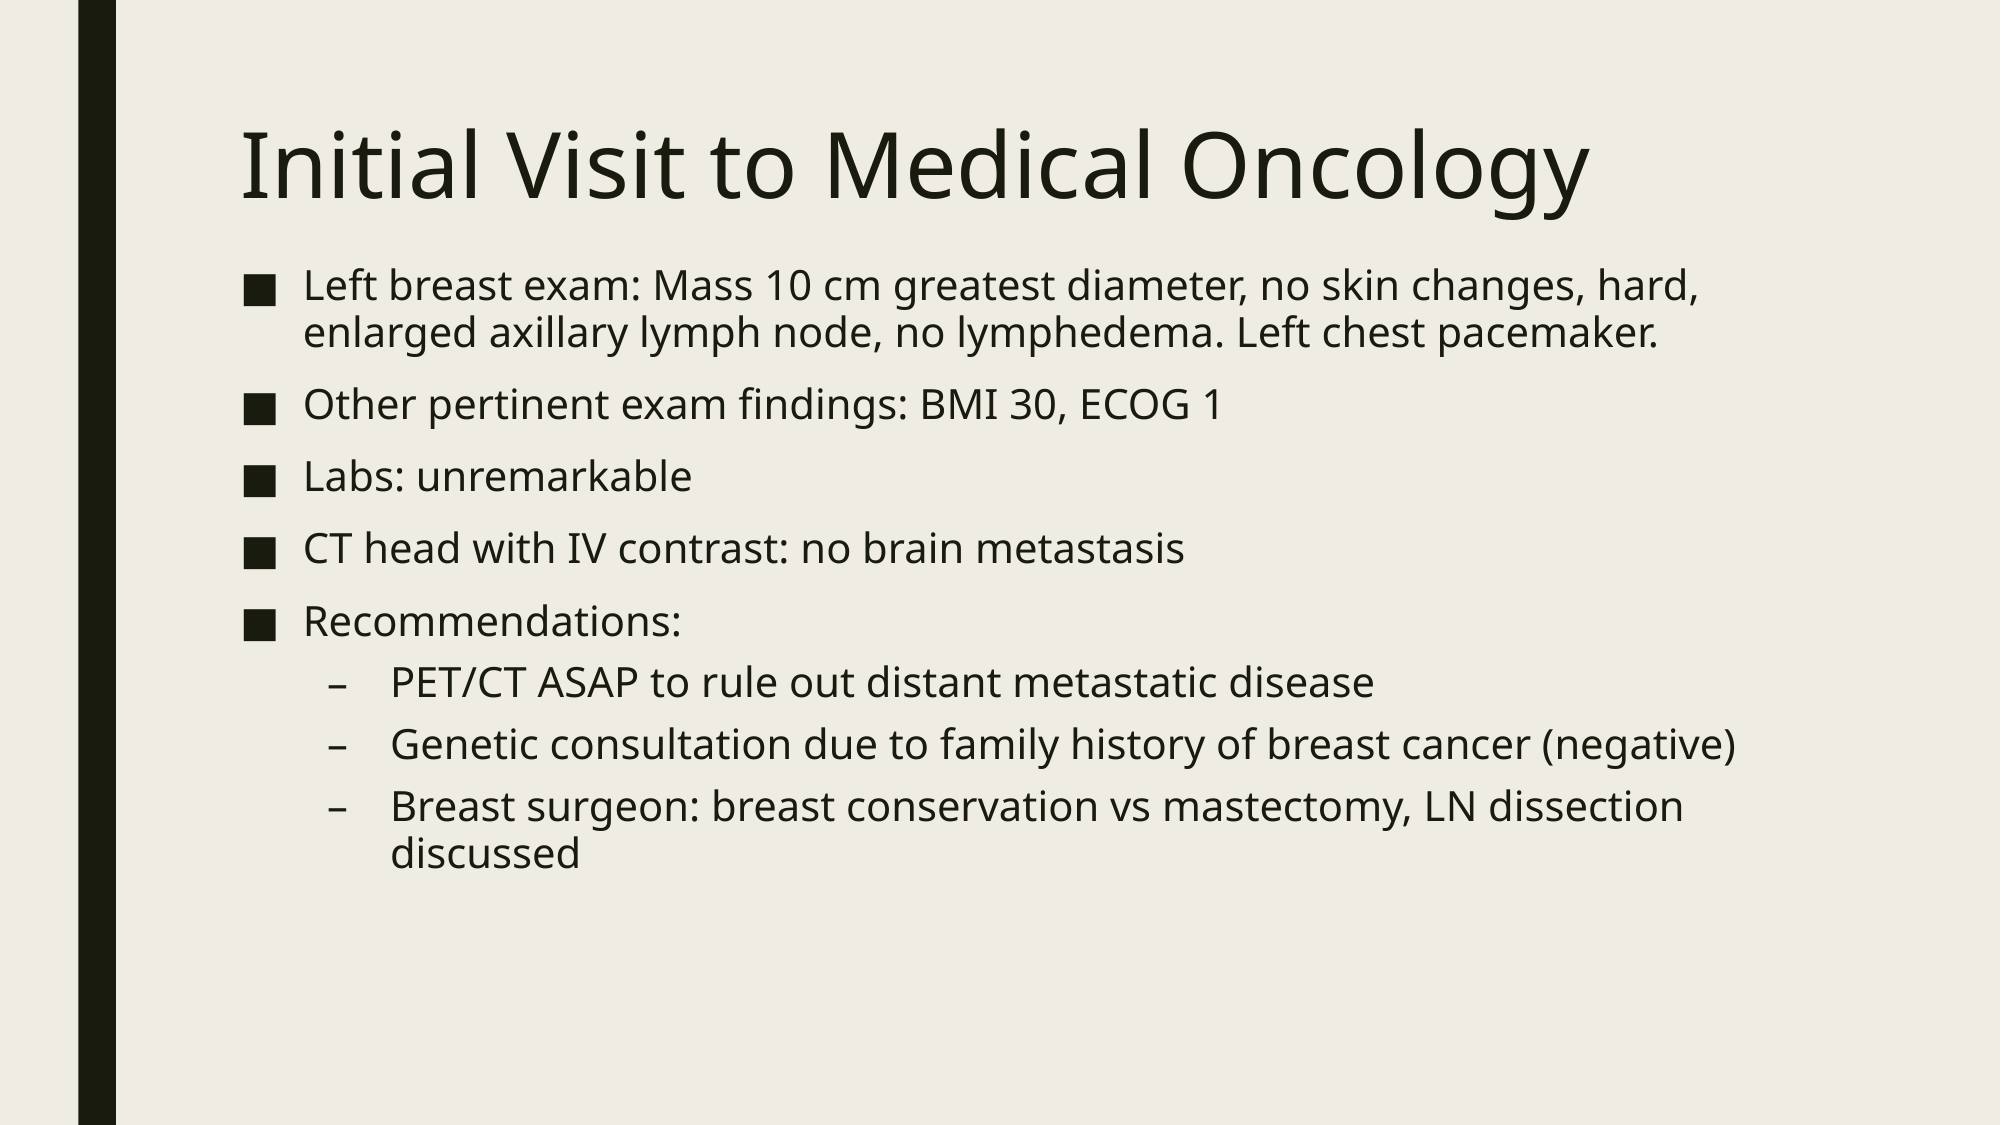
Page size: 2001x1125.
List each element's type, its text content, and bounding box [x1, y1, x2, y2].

list Left breast exam: Mass 10 cm greatest diameter, no skin changes, hard, enlarged axillary lymph node, no lymphedema. Left chest pacemaker. Other pertinent exam findings: BMI 30, ECOG 1 Labs: unremarkable CT head with IV contrast: no brain metastasis Recommendations: PET/CT ASAP to rule out distant metastatic disease Genetic consultation due to family history of breast cancer (negative) Breast surgeon: breast conservation vs mastectomy, LN dissection discussed [225, 259, 1800, 1083]
text_box Initial Visit to Medical Oncology [224, 112, 1800, 259]
